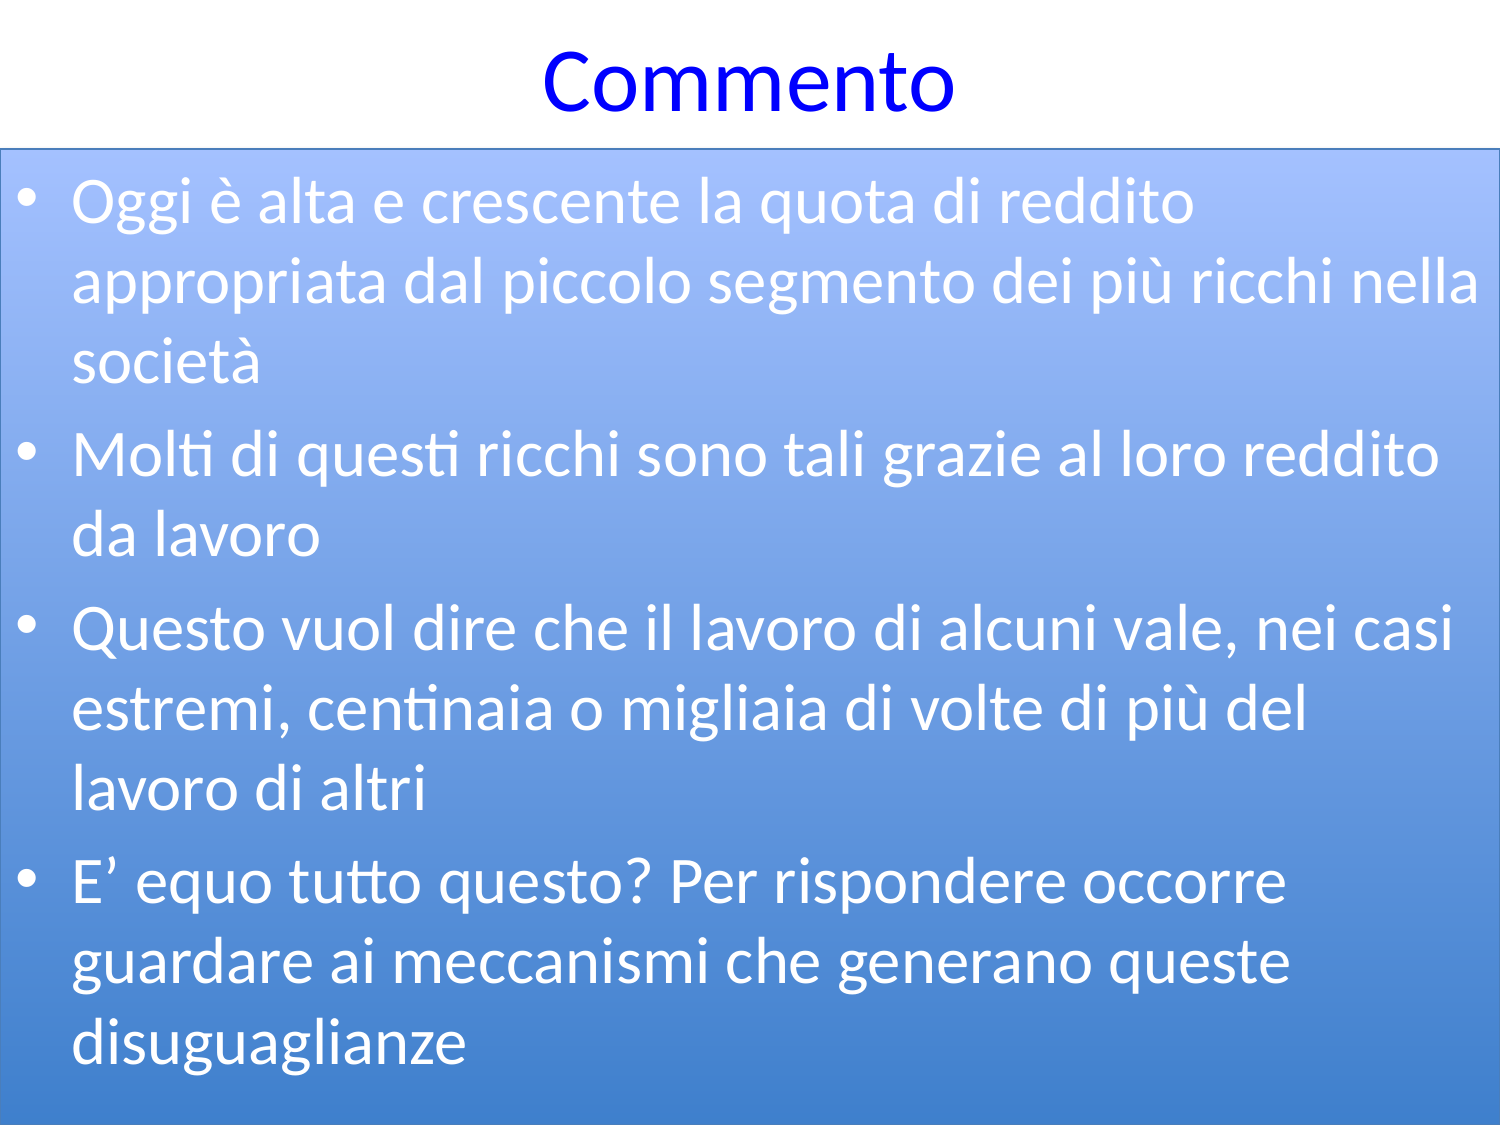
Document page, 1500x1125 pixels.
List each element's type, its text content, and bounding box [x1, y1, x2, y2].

list Oggi è alta e crescente la quota di reddito appropriata dal piccolo segmento dei più ricchi nella società Molti di questi ricchi sono tali grazie al loro reddito da lavoro Questo vuol dire che il lavoro di alcuni vale, nei casi estremi, centinaia o migliaia di volte di più del lavoro di altri E’ equo tutto questo? Per rispondere occorre guardare ai meccanismi che generano queste disuguaglianze [0, 148, 1500, 1125]
title Commento [0, 0, 1500, 148]
